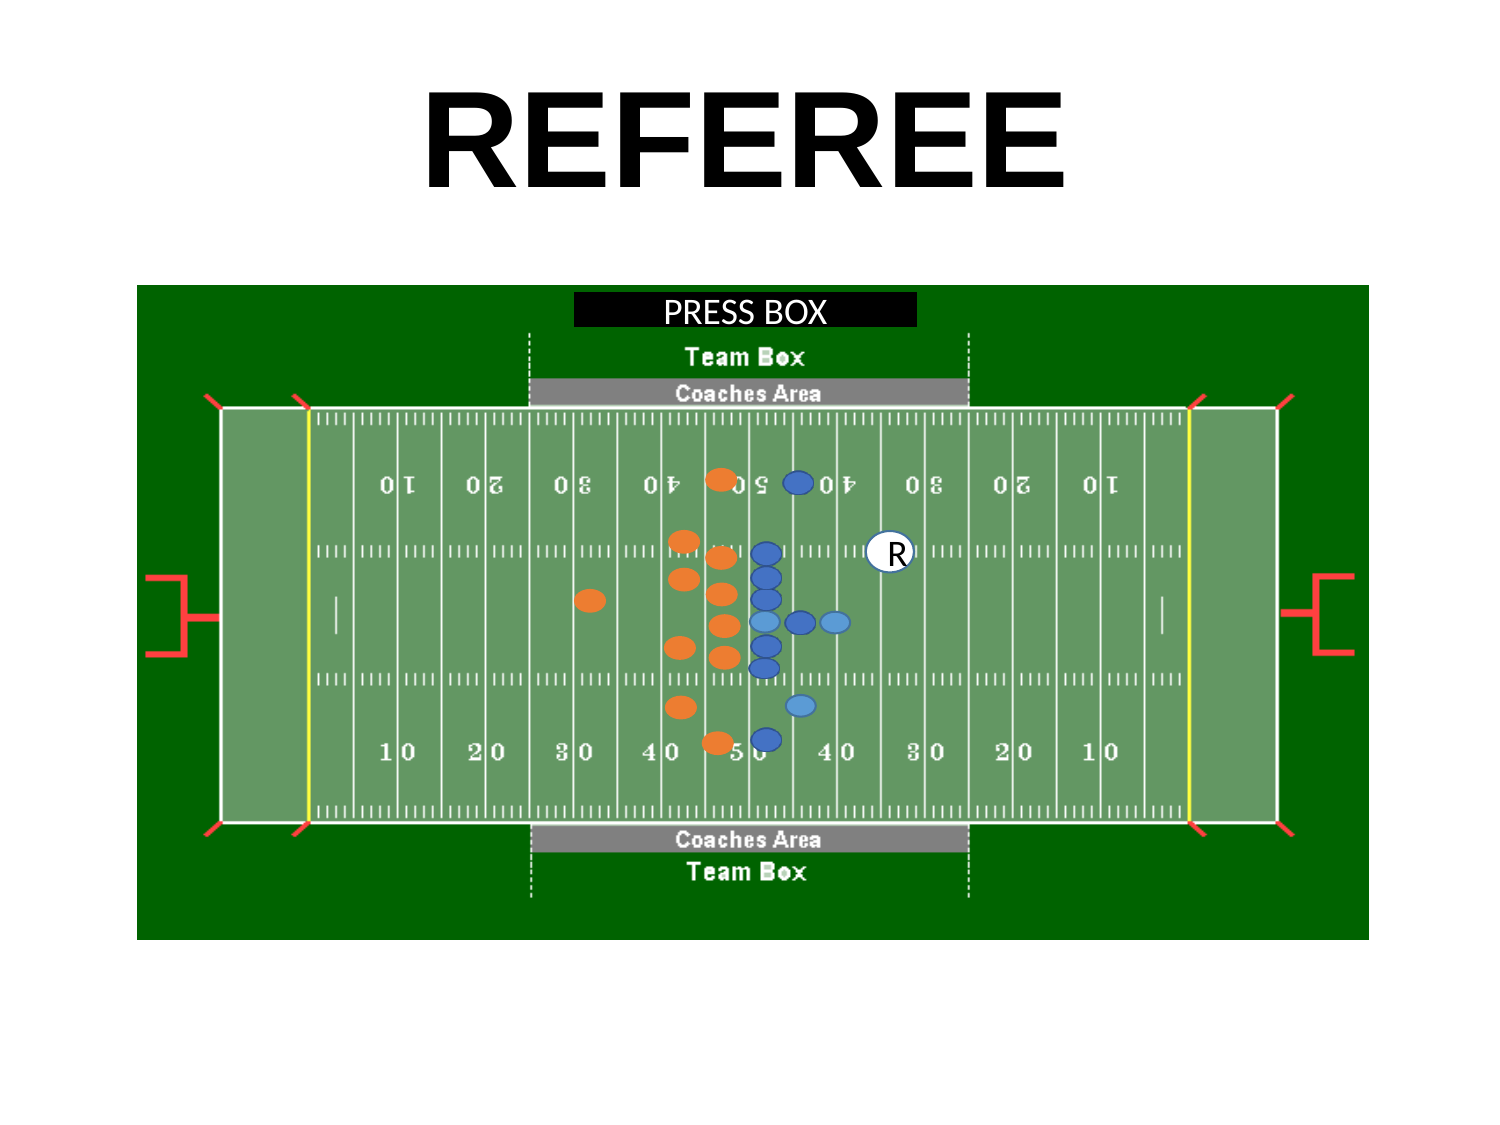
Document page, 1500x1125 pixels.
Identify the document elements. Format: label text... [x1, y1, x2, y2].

picture [749, 727, 782, 752]
picture [748, 633, 782, 679]
title REFEREE [98, 88, 1393, 197]
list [137, 285, 1369, 940]
picture [782, 470, 814, 495]
picture [784, 610, 816, 635]
picture [749, 541, 782, 611]
